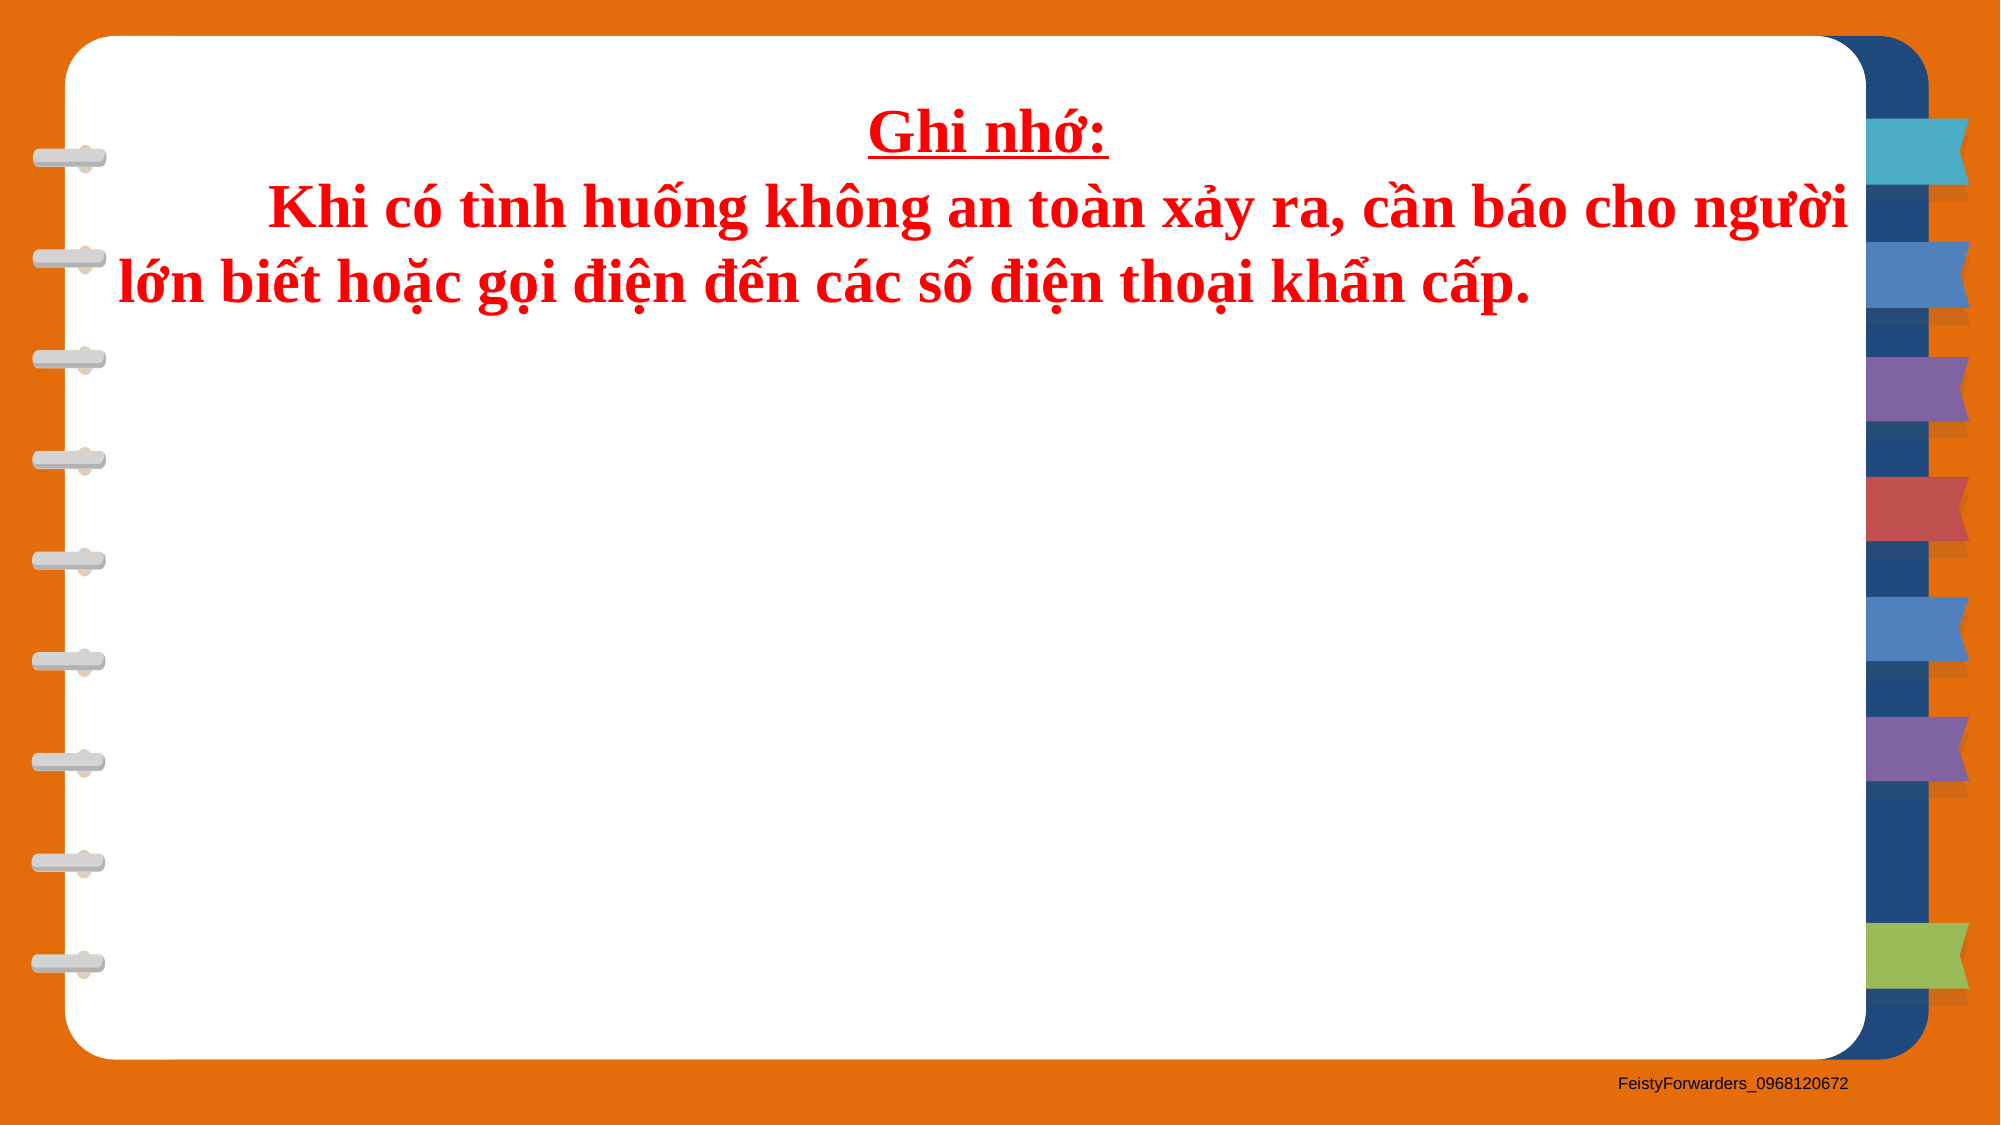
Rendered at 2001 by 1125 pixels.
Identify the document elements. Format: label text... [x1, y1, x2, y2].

text_box Ghi nhớ: Khi có tình huống không an toàn xảy ra, cần báo cho người lớn biết hoặc gọi điện đến các số điện thoại khẩn cấp. [104, 82, 1873, 322]
